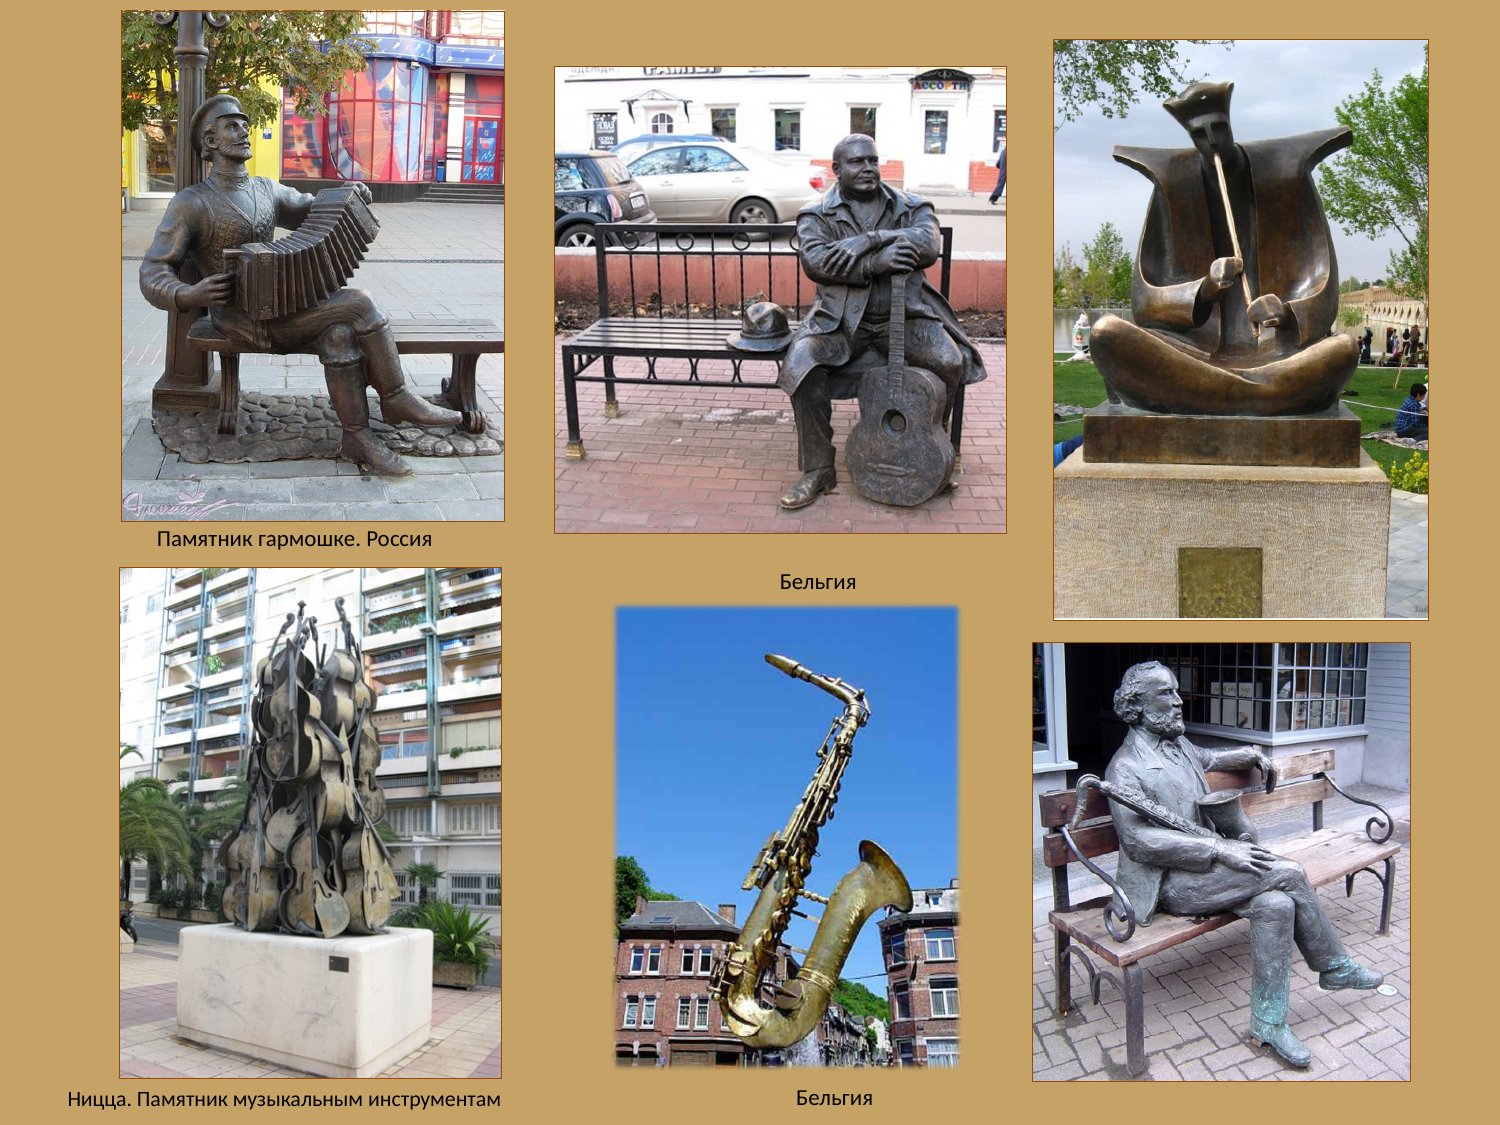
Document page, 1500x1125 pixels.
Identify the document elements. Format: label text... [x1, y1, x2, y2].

slide_number 9 [1074, 1042, 1425, 1103]
picture [610, 601, 963, 1072]
text_box Памятник гармошке. Россия [137, 530, 453, 559]
picture [1032, 642, 1411, 1082]
text_box Ницца. Памятник музыкальным инструментам [52, 1077, 538, 1119]
text_box Бельгия [765, 558, 872, 600]
picture [1053, 39, 1429, 621]
picture [118, 567, 503, 1079]
picture [554, 66, 1008, 534]
text_box Бельгия [781, 1080, 889, 1118]
picture [121, 10, 506, 522]
